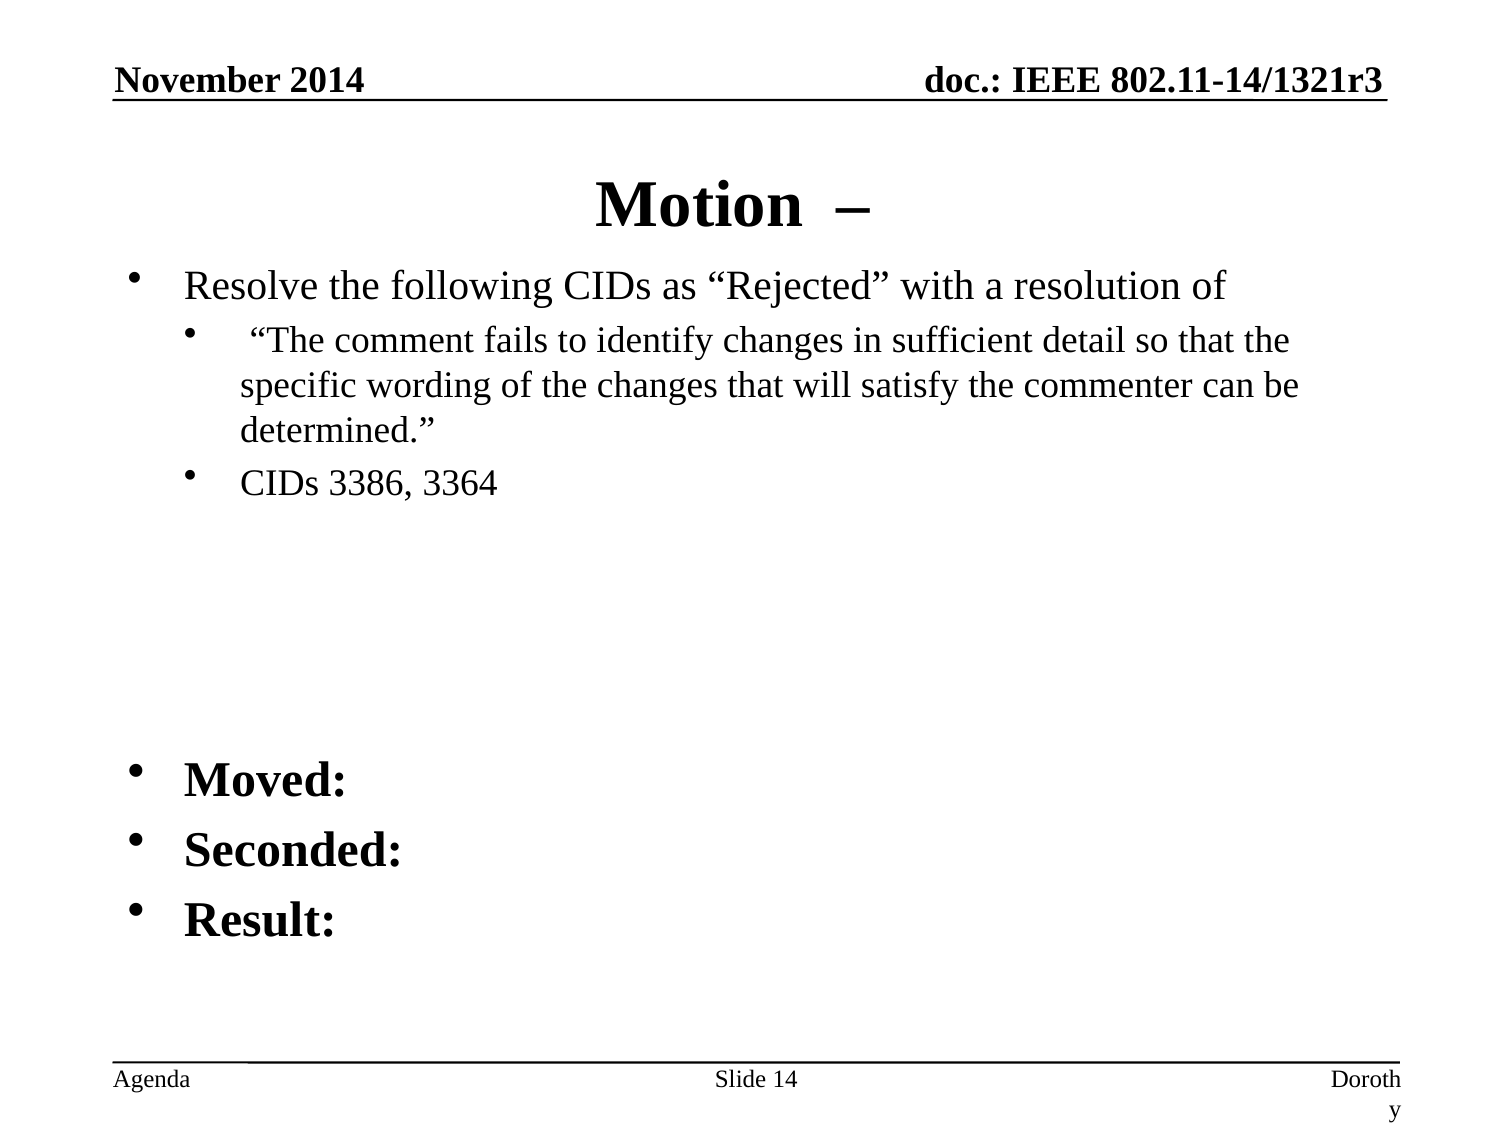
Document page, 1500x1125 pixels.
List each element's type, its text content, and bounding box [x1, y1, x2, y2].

list Resolve the following CIDs as “Rejected” with a resolution of “The comment fails to identify changes in sufficient detail so that the specific wording of the changes that will satisfy the commenter can be determined.” CIDs 3386, 3364 Moved: Seconded: Result: [112, 249, 1388, 1013]
footer Dorothy Stanley, Aruba Networks [1325, 1062, 1402, 1093]
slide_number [114, 54, 425, 100]
title Motion – [112, 112, 1388, 249]
slide_number Slide 14 [712, 1062, 800, 1093]
